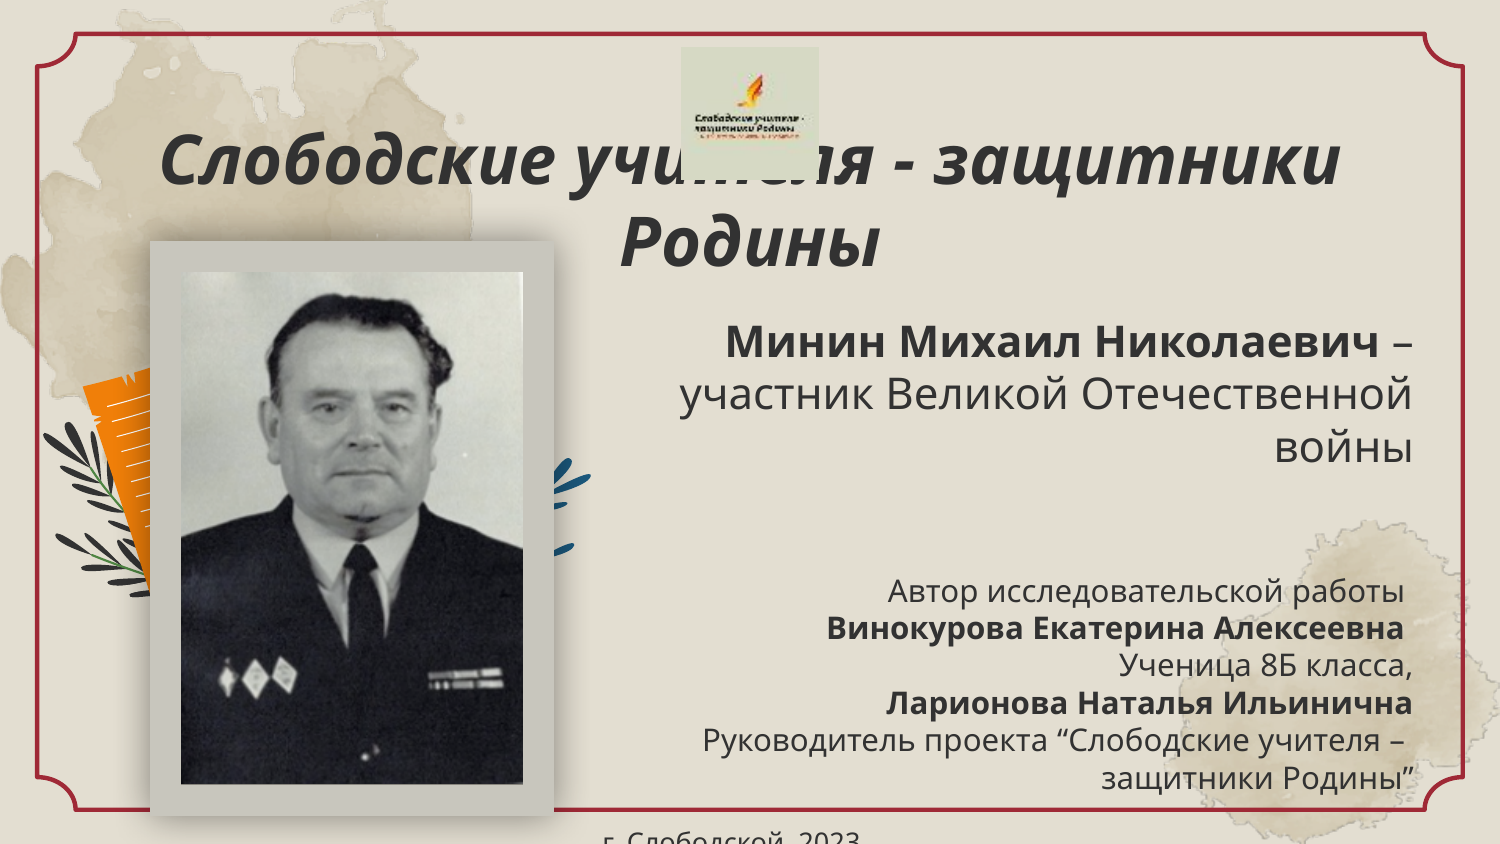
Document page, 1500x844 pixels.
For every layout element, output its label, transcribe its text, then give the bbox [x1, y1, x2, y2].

picture [681, 47, 819, 180]
subtitle Минин Михаил Николаевич – участник Великой Отечественной войны Автор исследовательской работы Винокурова Екатерина Алексеевна Ученица 8Б класса, Ларионова Наталья Ильинична Руководитель проекта “Слободские учителя – защитники Родины” г. Слободской, 2023 [587, 298, 1429, 804]
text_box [42, 308, 175, 695]
title Слободские учителя - защитники Родины [41, 78, 1461, 317]
picture [180, 271, 524, 786]
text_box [528, 308, 592, 695]
